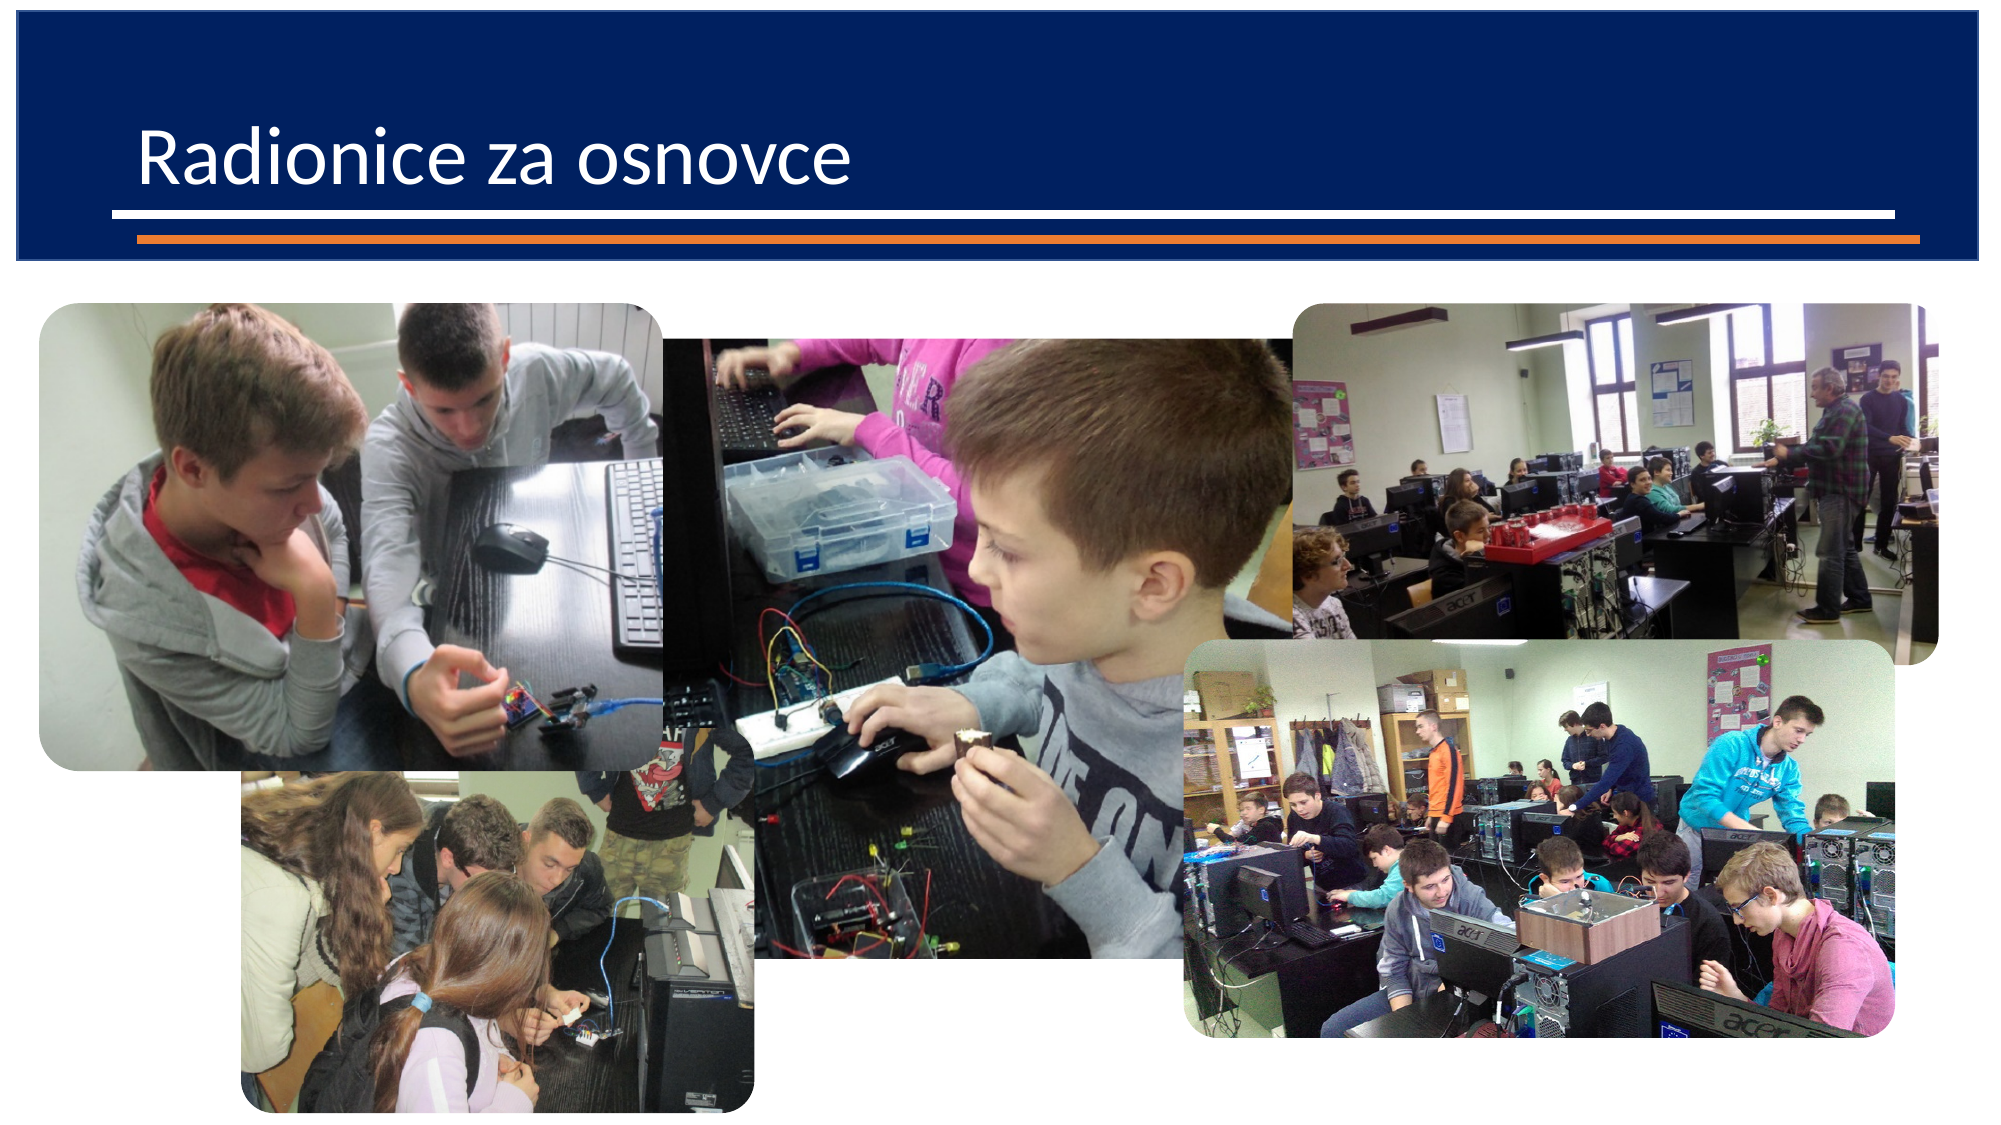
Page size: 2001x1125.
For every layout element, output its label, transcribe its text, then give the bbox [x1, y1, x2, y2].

picture [39, 303, 1939, 1114]
text_box Radionice za osnovce [121, 93, 869, 209]
